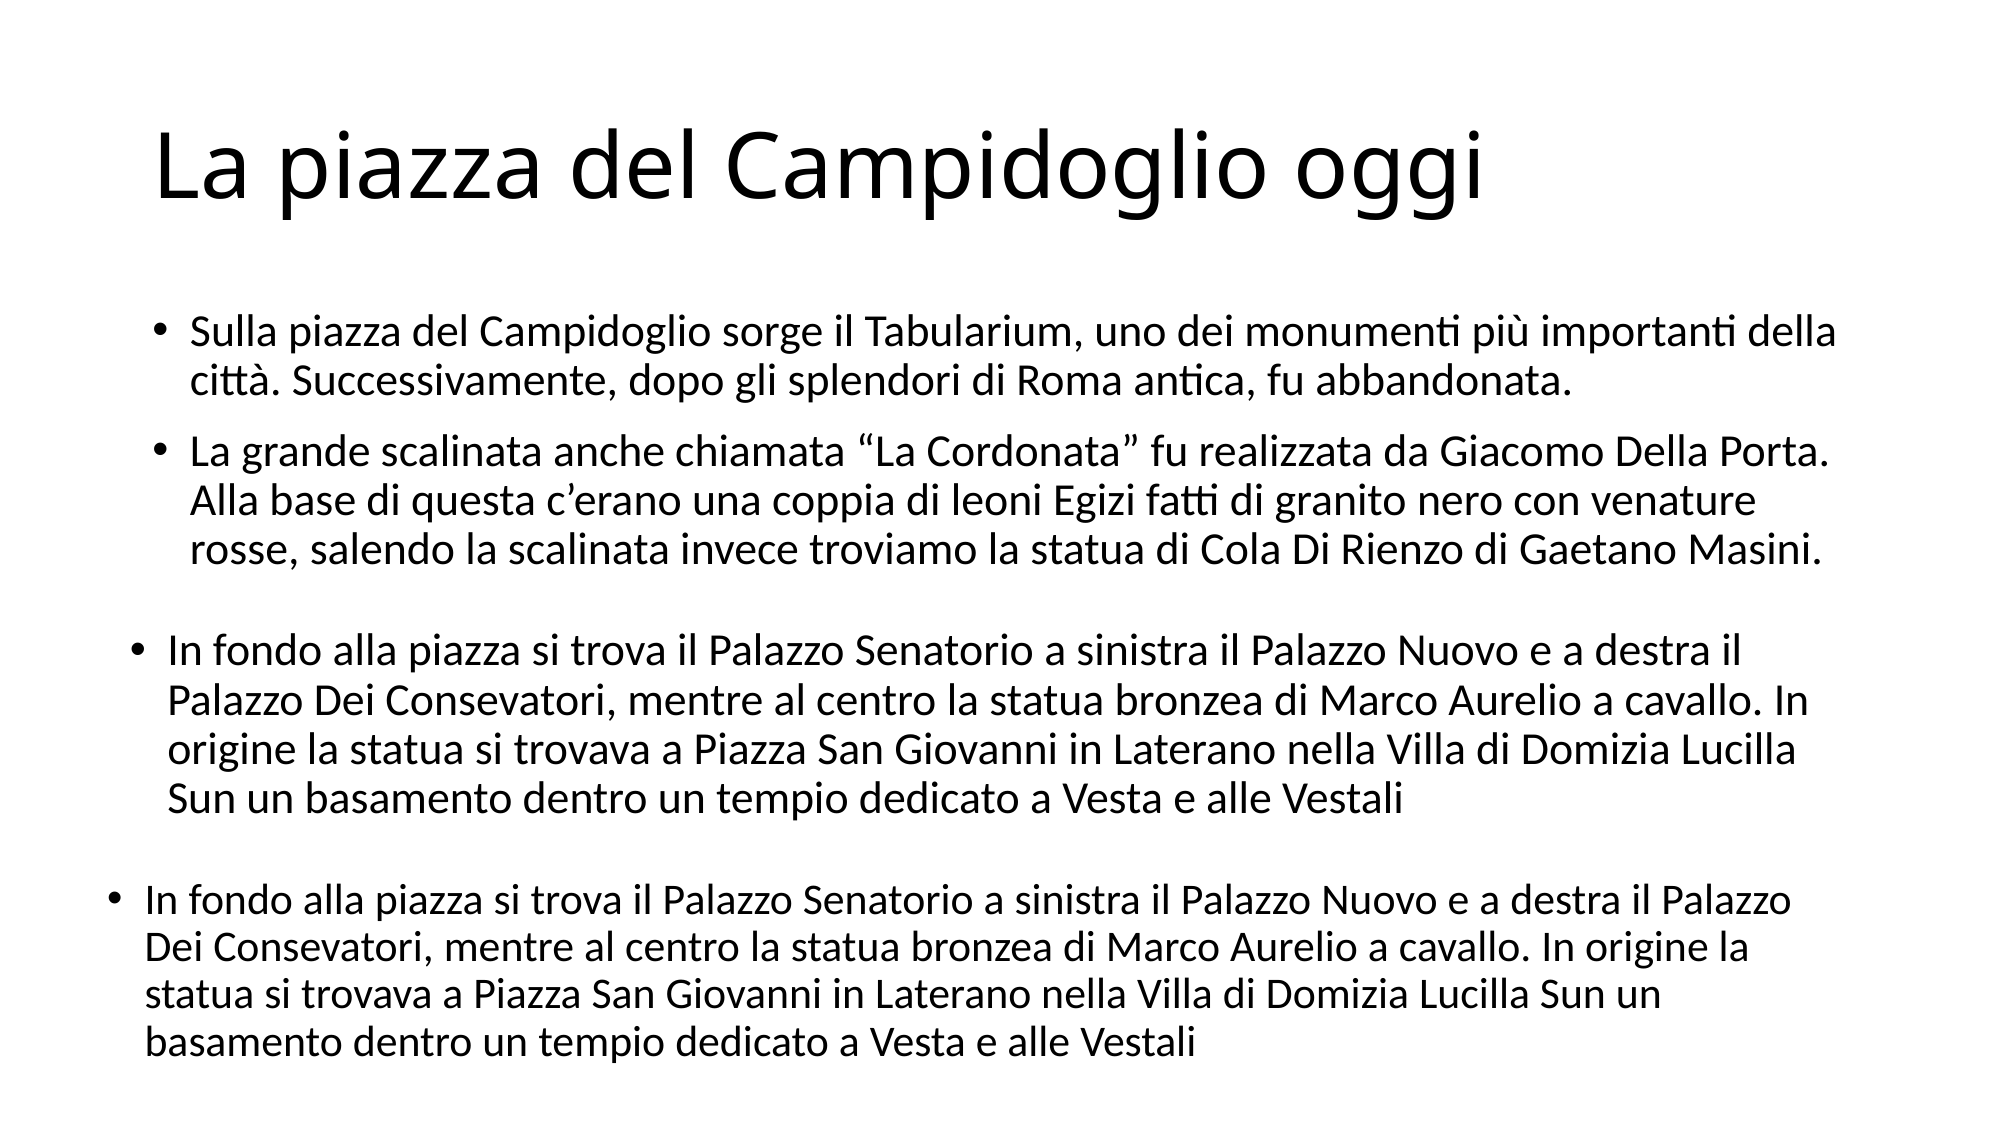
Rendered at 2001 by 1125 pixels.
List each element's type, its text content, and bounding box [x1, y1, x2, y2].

text_box In fondo alla piazza si trova il Palazzo Senatorio a sinistra il Palazzo Nuovo e a destra il Palazzo Dei Consevatori, mentre al centro la statua bronzea di Marco Aurelio a cavallo. In origine la statua si trovava a Piazza San Giovanni in Laterano nella Villa di Domizia Lucilla Sun un basamento dentro un tempio dedicato a Vesta e alle Vestali [114, 618, 1840, 1036]
text_box In fondo alla piazza si trova il Palazzo Senatorio a sinistra il Palazzo Nuovo e a destra il Palazzo Dei Consevatori, mentre al centro la statua bronzea di Marco Aurelio a cavallo. In origine la statua si trovava a Piazza San Giovanni in Laterano nella Villa di Domizia Lucilla Sun un basamento dentro un tempio dedicato a Vesta e alle Vestali [92, 869, 1818, 1125]
title La piazza del Campidoglio oggi [137, 59, 1863, 278]
list Sulla piazza del Campidoglio sorge il Tabularium, uno dei monumenti più importanti della città. Successivamente, dopo gli splendori di Roma antica, fu abbandonata. La grande scalinata anche chiamata “La Cordonata” fu realizzata da Giacomo Della Porta. Alla base di questa c’erano una coppia di leoni Egizi fatti di granito nero con venature rosse, salendo la scalinata invece troviamo la statua di Cola Di Rienzo di Gaetano Masini. [137, 299, 1863, 1014]
